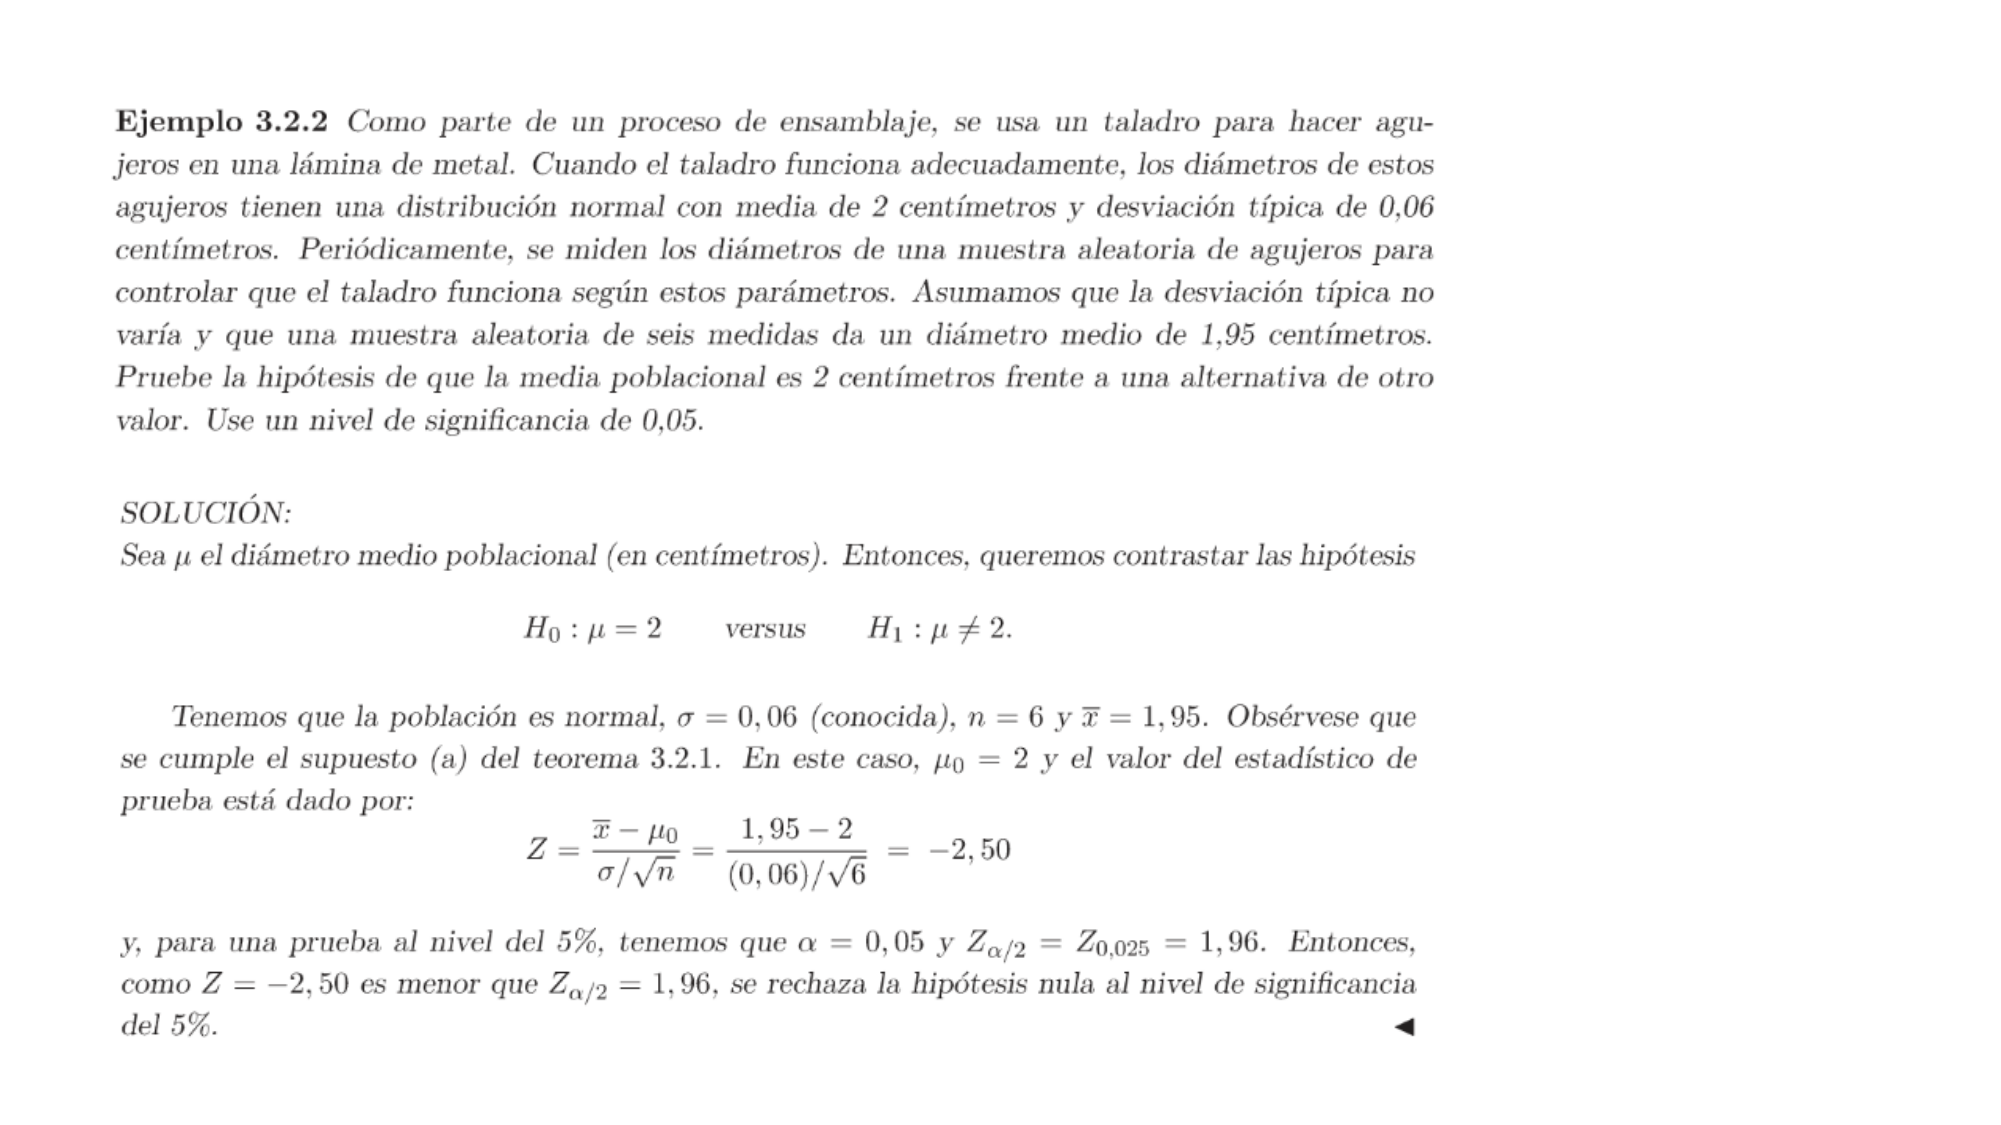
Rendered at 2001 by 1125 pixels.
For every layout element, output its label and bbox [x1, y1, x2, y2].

picture [69, 82, 1467, 457]
picture [105, 477, 1467, 1066]
